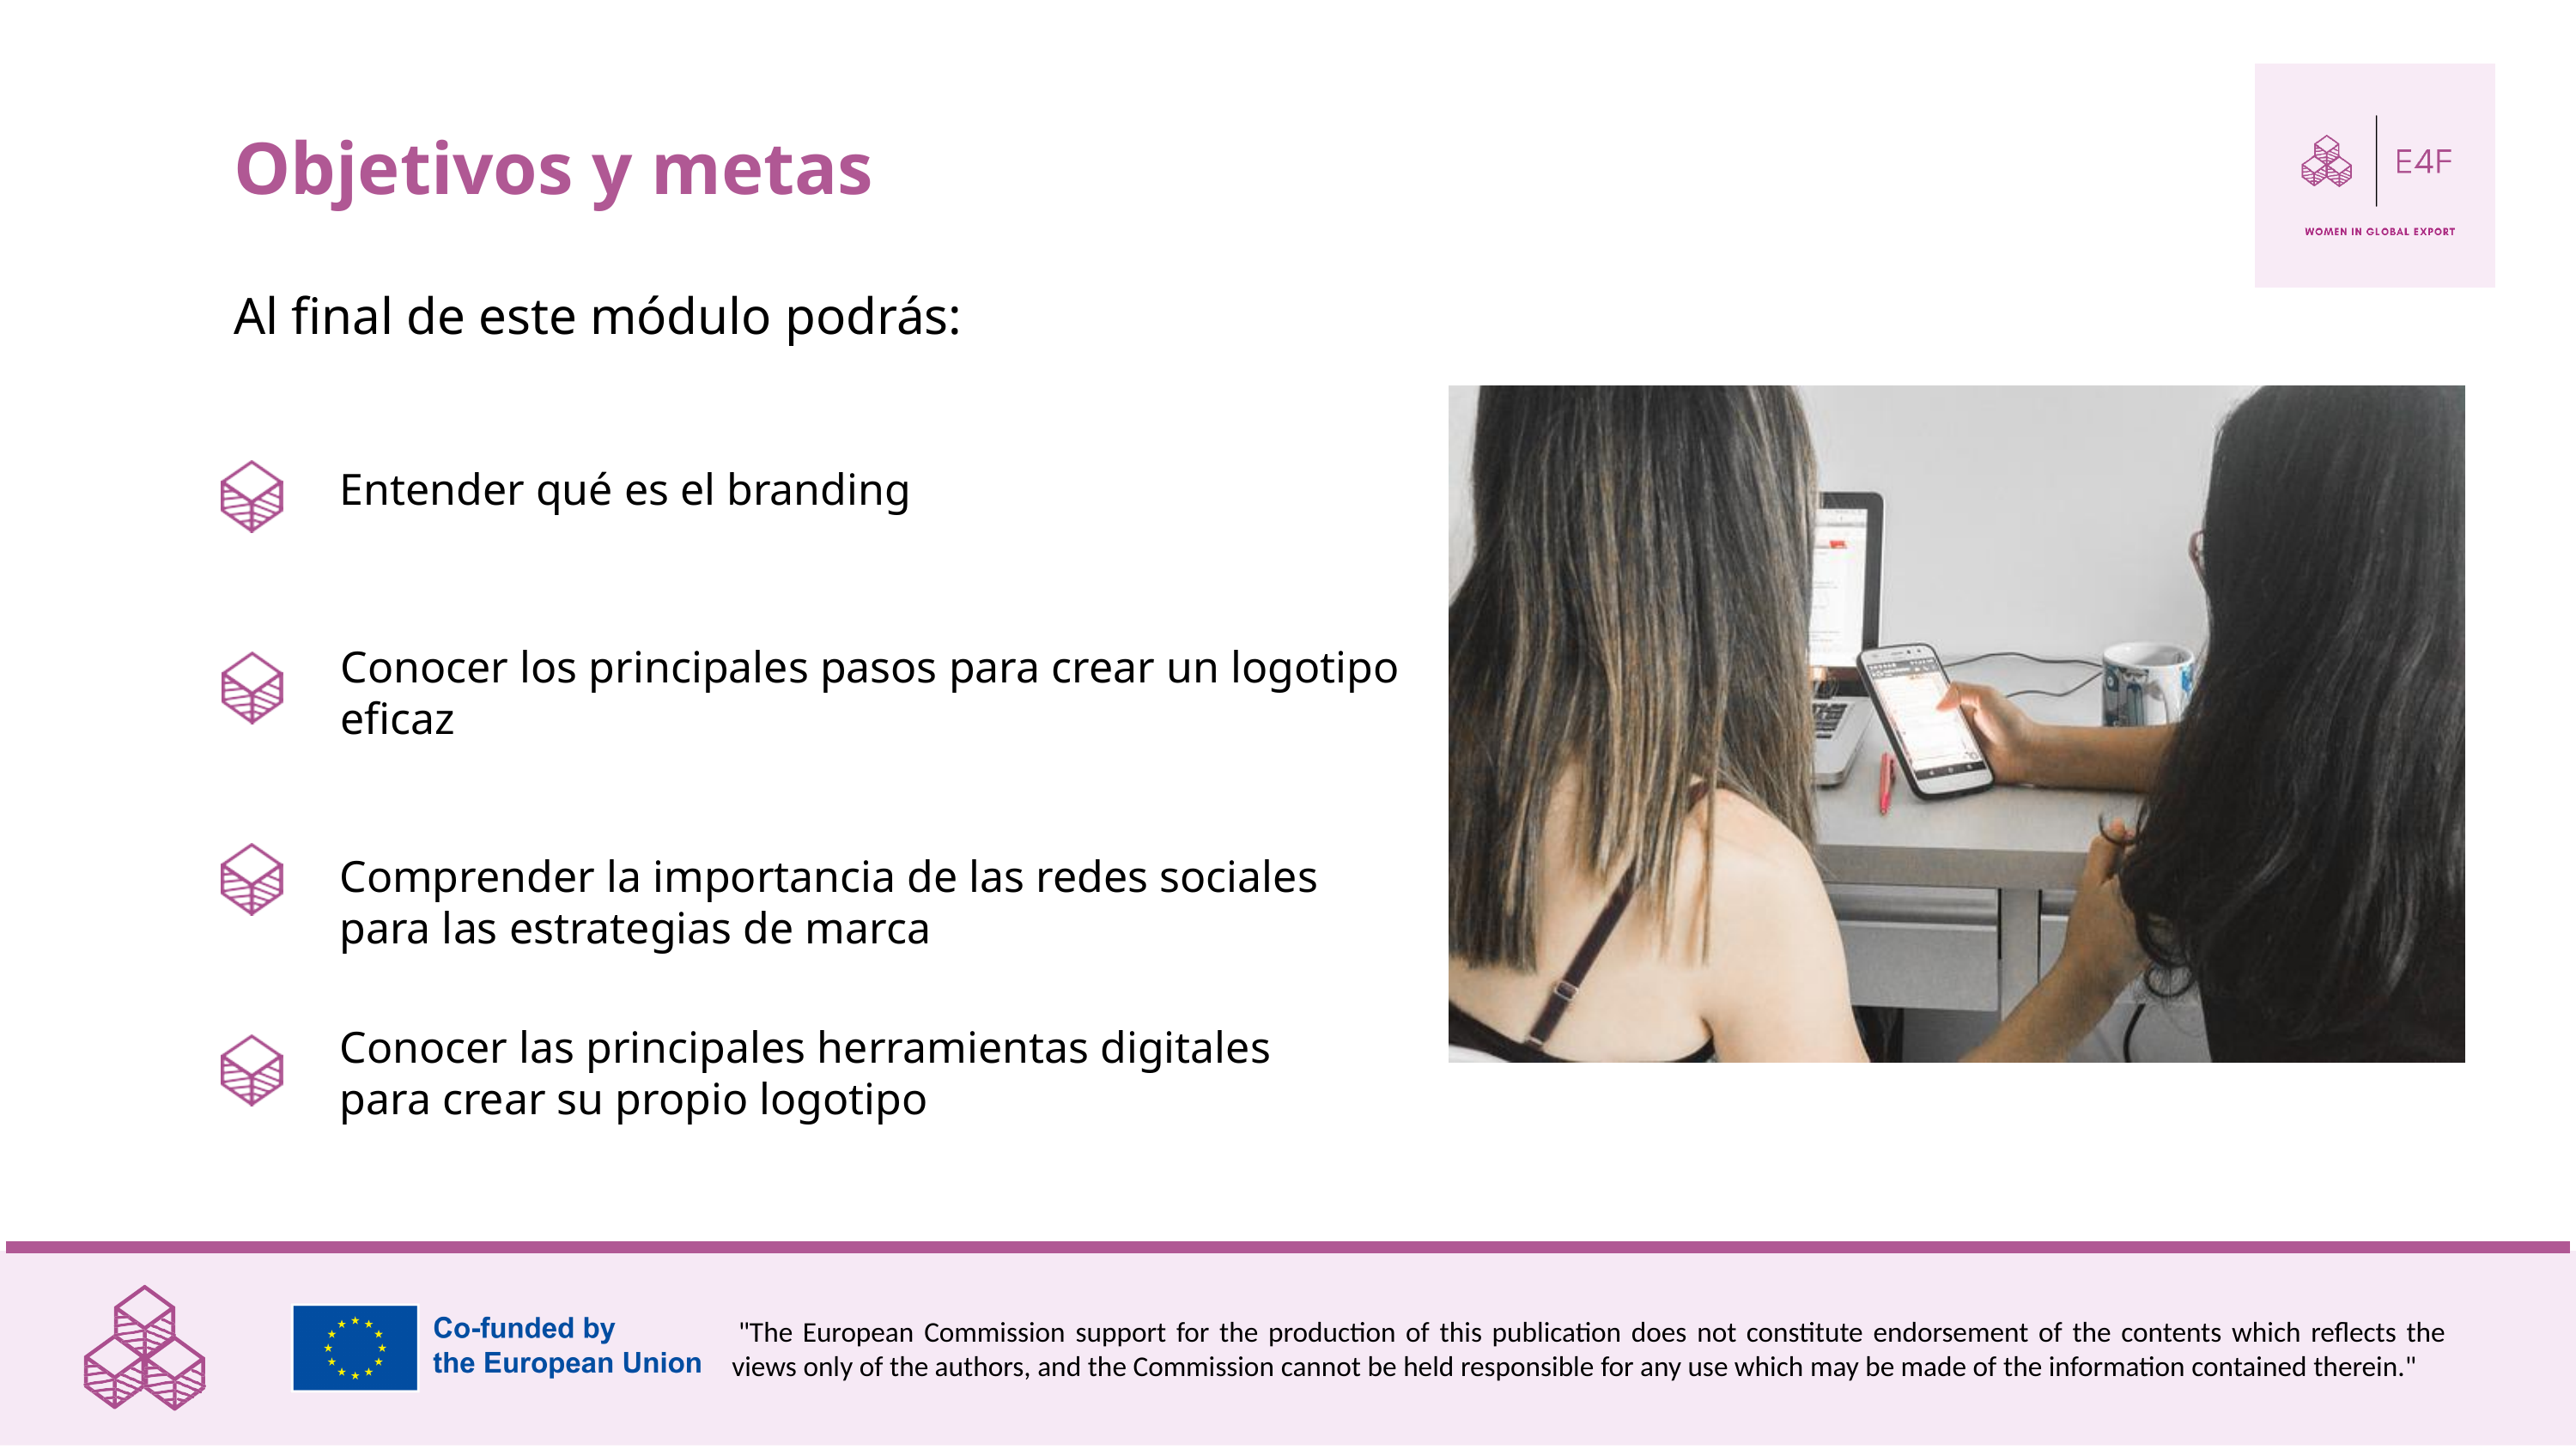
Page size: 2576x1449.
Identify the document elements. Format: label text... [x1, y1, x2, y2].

picture [221, 1034, 283, 1106]
picture [83, 1364, 206, 1403]
text_box Objetivos y metas [221, 116, 964, 215]
picture [288, 1300, 732, 1396]
picture [1449, 385, 2465, 1063]
picture [2254, 64, 2495, 288]
text_box Conocer los principales pasos para crear un logotipo eficaz [327, 633, 1449, 749]
picture [222, 652, 283, 724]
picture [113, 1315, 176, 1351]
text_box Comprender la importancia de las redes sociales para las estrategias de marca [326, 843, 1336, 1010]
text_box Al final de este módulo podrás: [221, 277, 1636, 351]
picture [221, 460, 283, 533]
picture [221, 843, 283, 916]
picture [161, 1341, 176, 1351]
text_box Conocer las principales herramientas digitales para crear su propio logotipo [326, 1014, 1374, 1130]
text_box Entender qué es el branding [326, 456, 1159, 520]
